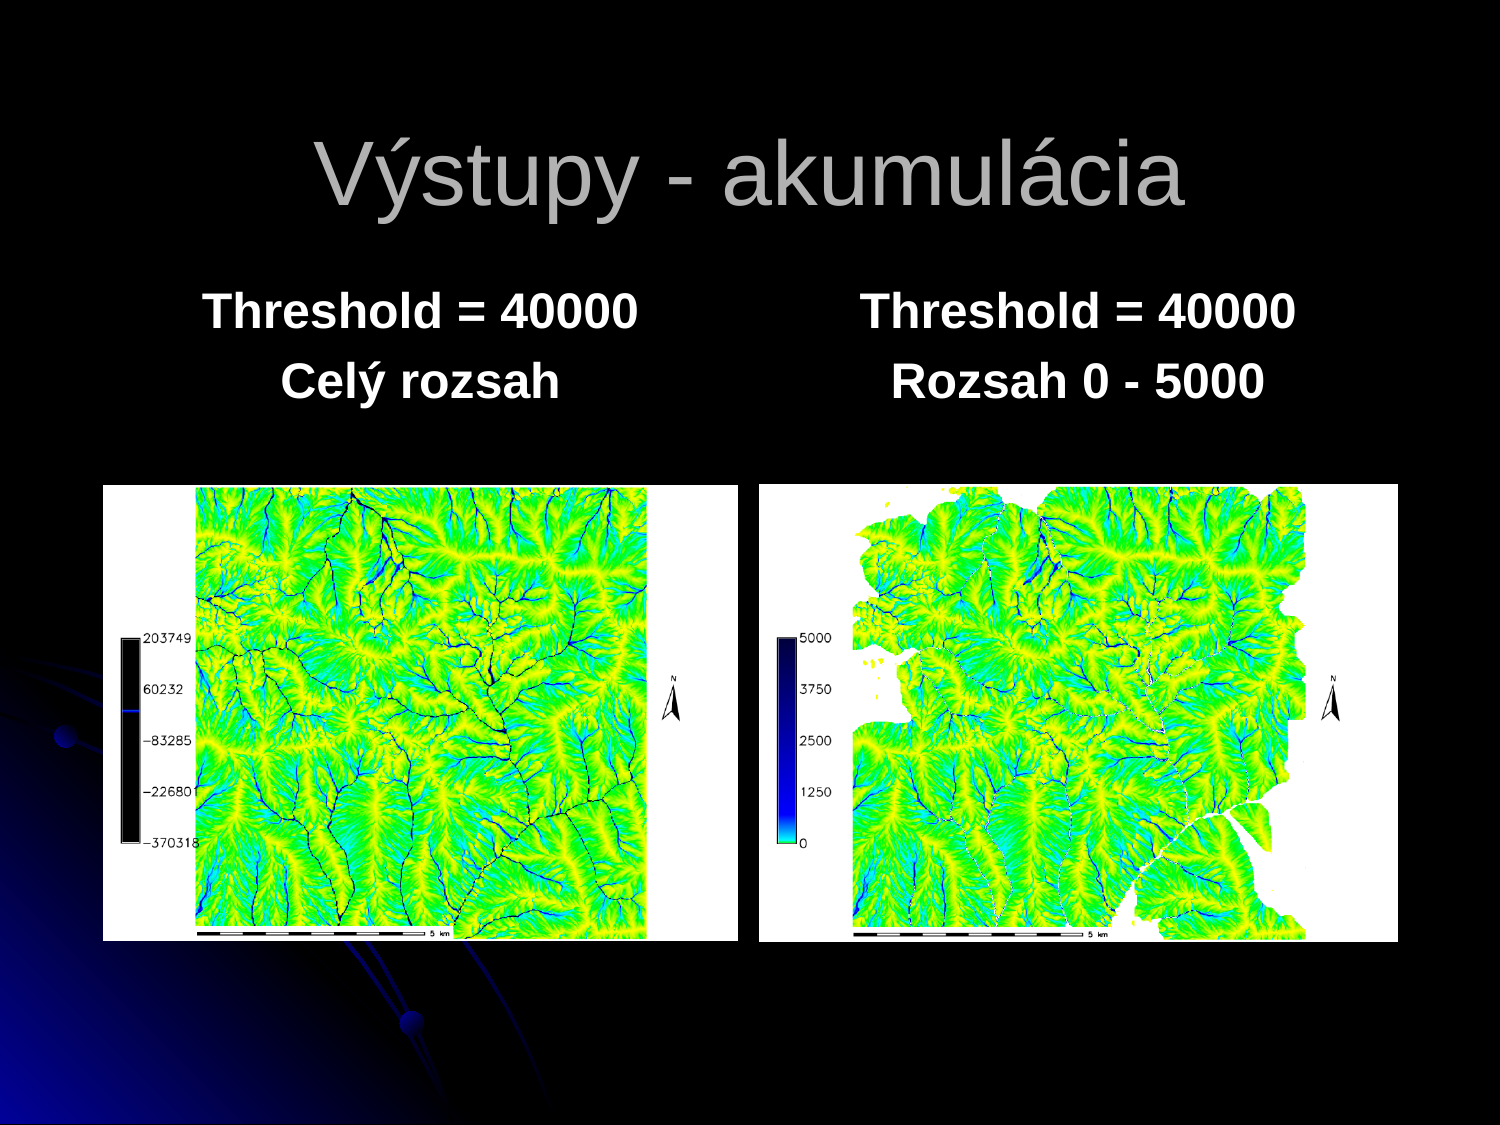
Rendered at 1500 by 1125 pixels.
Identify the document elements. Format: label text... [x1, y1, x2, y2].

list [103, 485, 738, 941]
list Threshold = 40000 Rozsah 0 - 5000 [759, 275, 1398, 411]
title Výstupy - akumulácia [103, 59, 1398, 278]
list Threshold = 40000 Celý rozsah [103, 275, 738, 411]
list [759, 484, 1398, 942]
